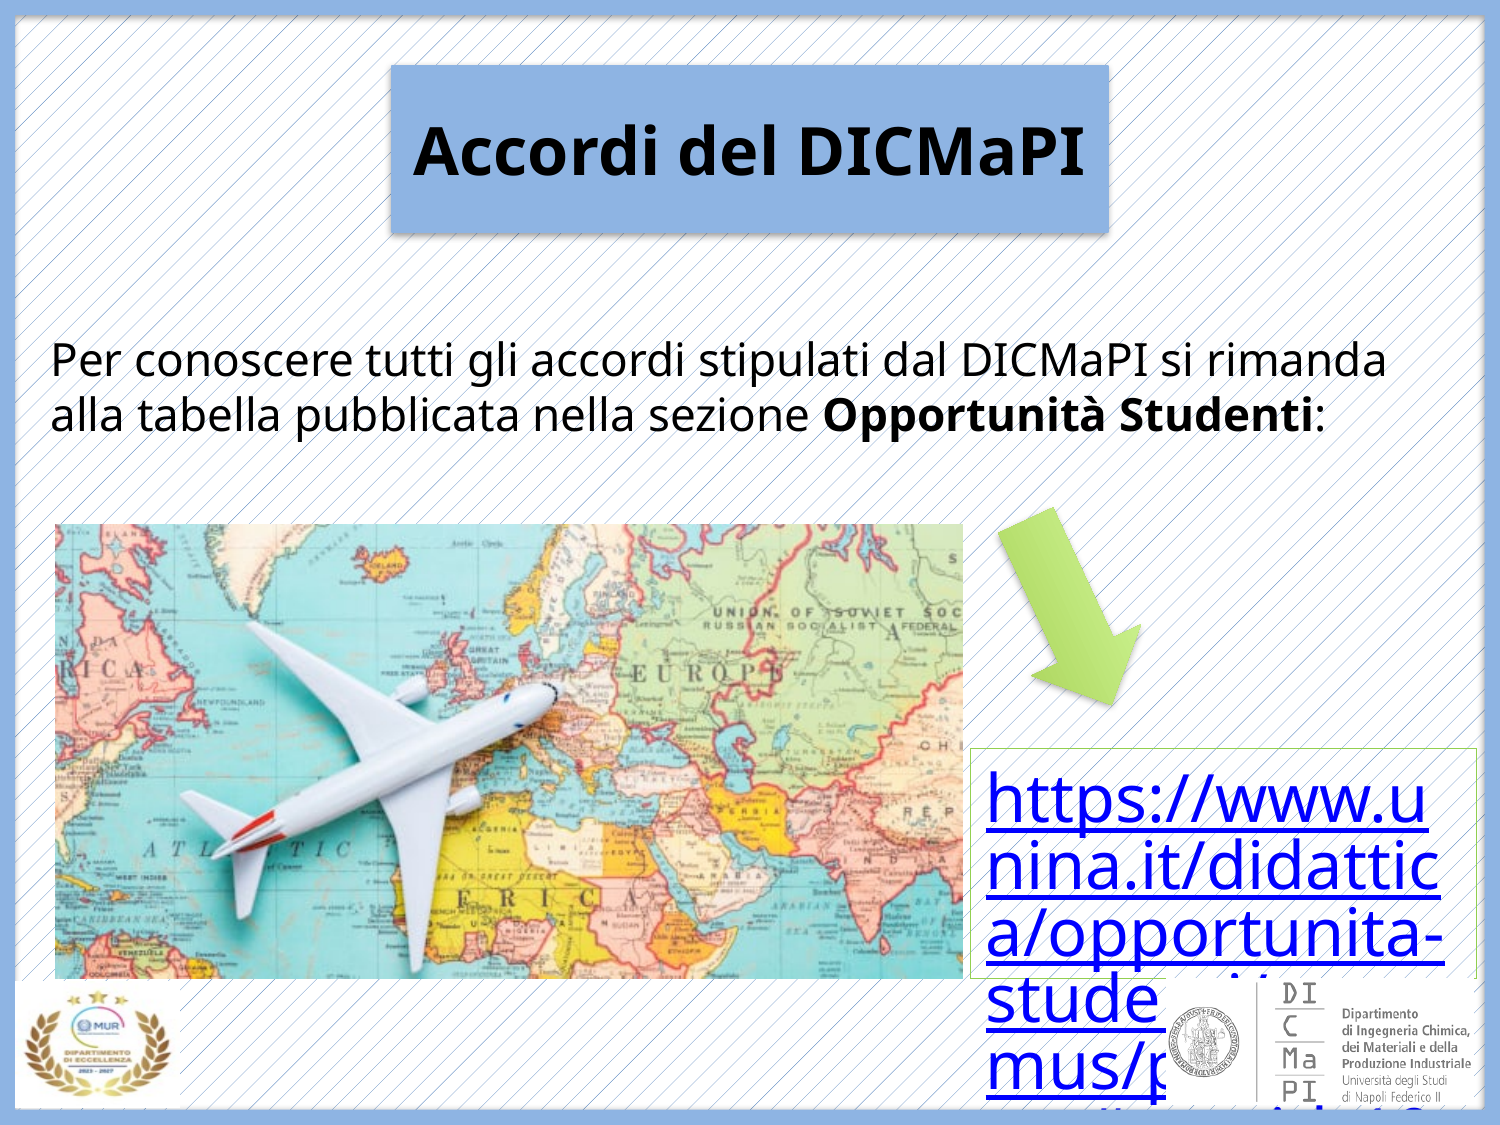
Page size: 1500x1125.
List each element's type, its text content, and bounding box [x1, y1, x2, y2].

text_box [0, 0, 1500, 1125]
picture [1166, 978, 1474, 1106]
text_box [998, 507, 1141, 706]
picture [54, 524, 963, 979]
text_box Accordi del DICMaPI [391, 65, 1109, 233]
picture [15, 981, 180, 1109]
text_box Per conoscere tutti gli accordi stipulati dal DICMaPI si rimanda alla tabella pubblicata nella sezione Opportunità Studenti: [35, 323, 1478, 449]
list https://www.unina.it/didattica/opportunita-studenti/erasmus/programma#p_p_id_101_INSTANCE_eQMIFo6IXmuz_ [970, 748, 1477, 979]
